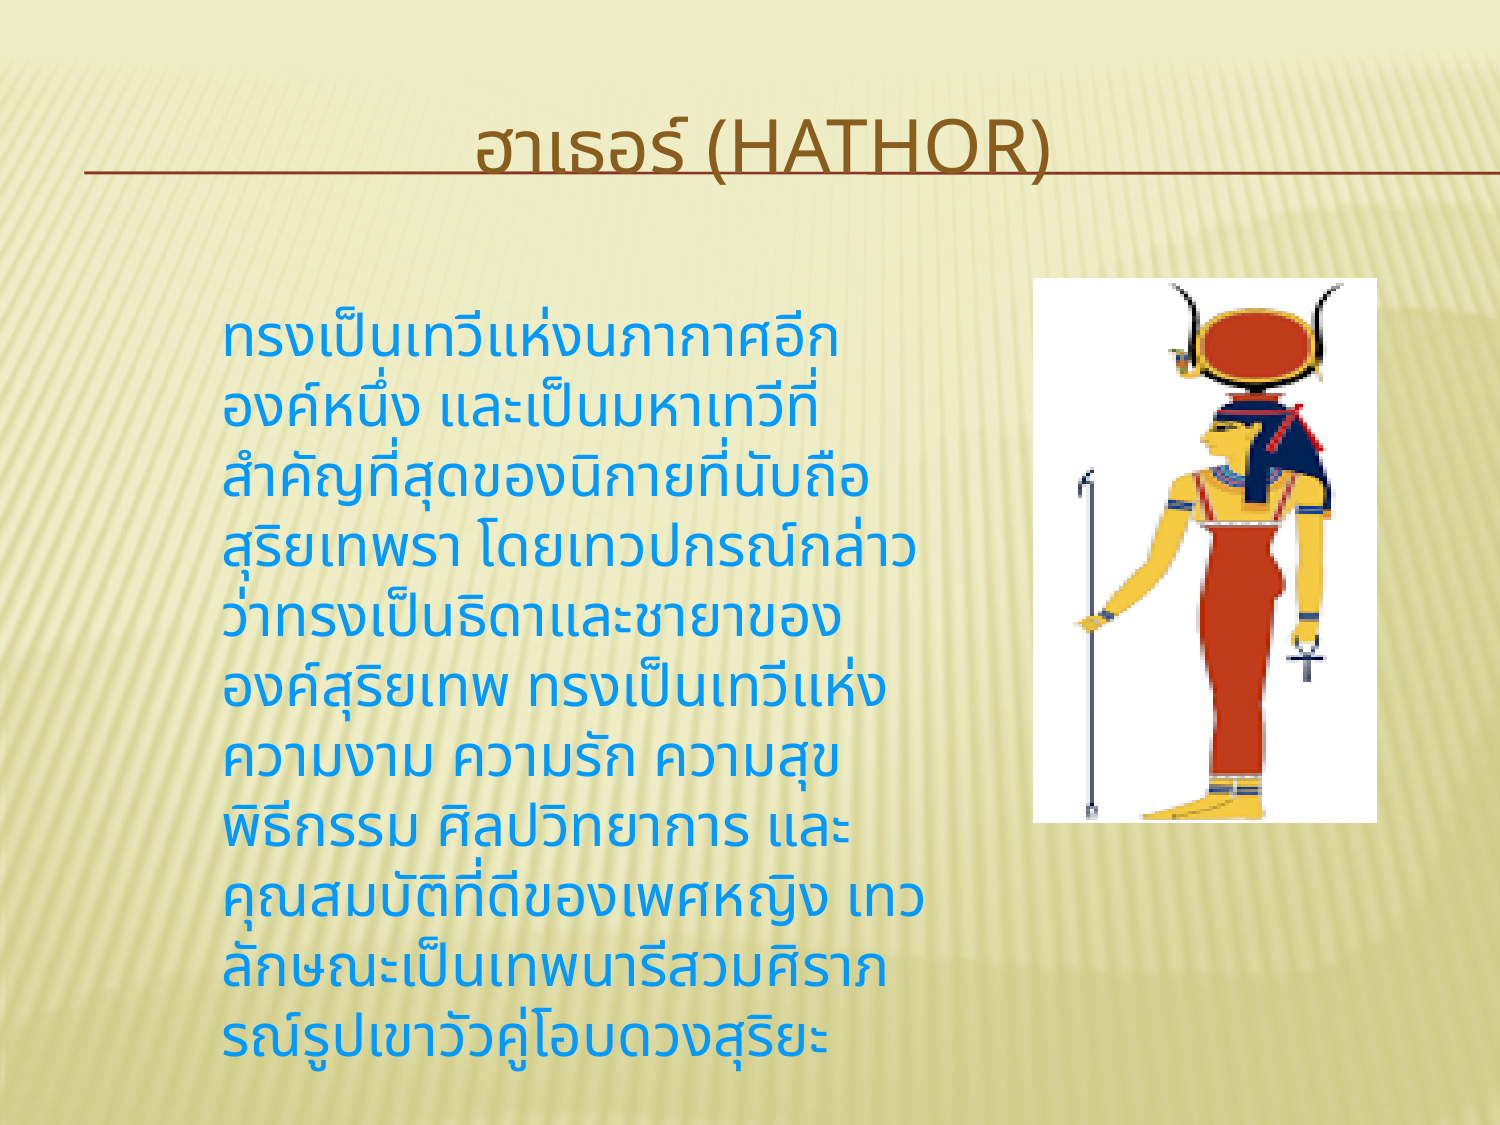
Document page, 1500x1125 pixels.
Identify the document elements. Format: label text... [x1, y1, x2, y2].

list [1033, 278, 1377, 823]
title ฮาเธอร์ (Hathor) [50, 75, 1475, 213]
text_box ทรงเป็นเทวีแห่งนภากาศอีกองค์หนึ่ง และเป็นมหาเทวีที่สำคัญที่สุดของนิกายที่นับถือสุริยเทพรา โดยเทวปกรณ์กล่าวว่าทรงเป็นธิดาและชายาขององค์สุริยเทพ ทรงเป็นเทวีแห่งความงาม ความรัก ความสุข พิธีกรรม ศิลปวิทยาการ และคุณสมบัติที่ดีของเพศหญิง เทวลักษณะเป็นเทพนารีสวมศิราภรณ์รูปเขาวัวคู่โอบดวงสุริยะ [206, 290, 957, 1076]
